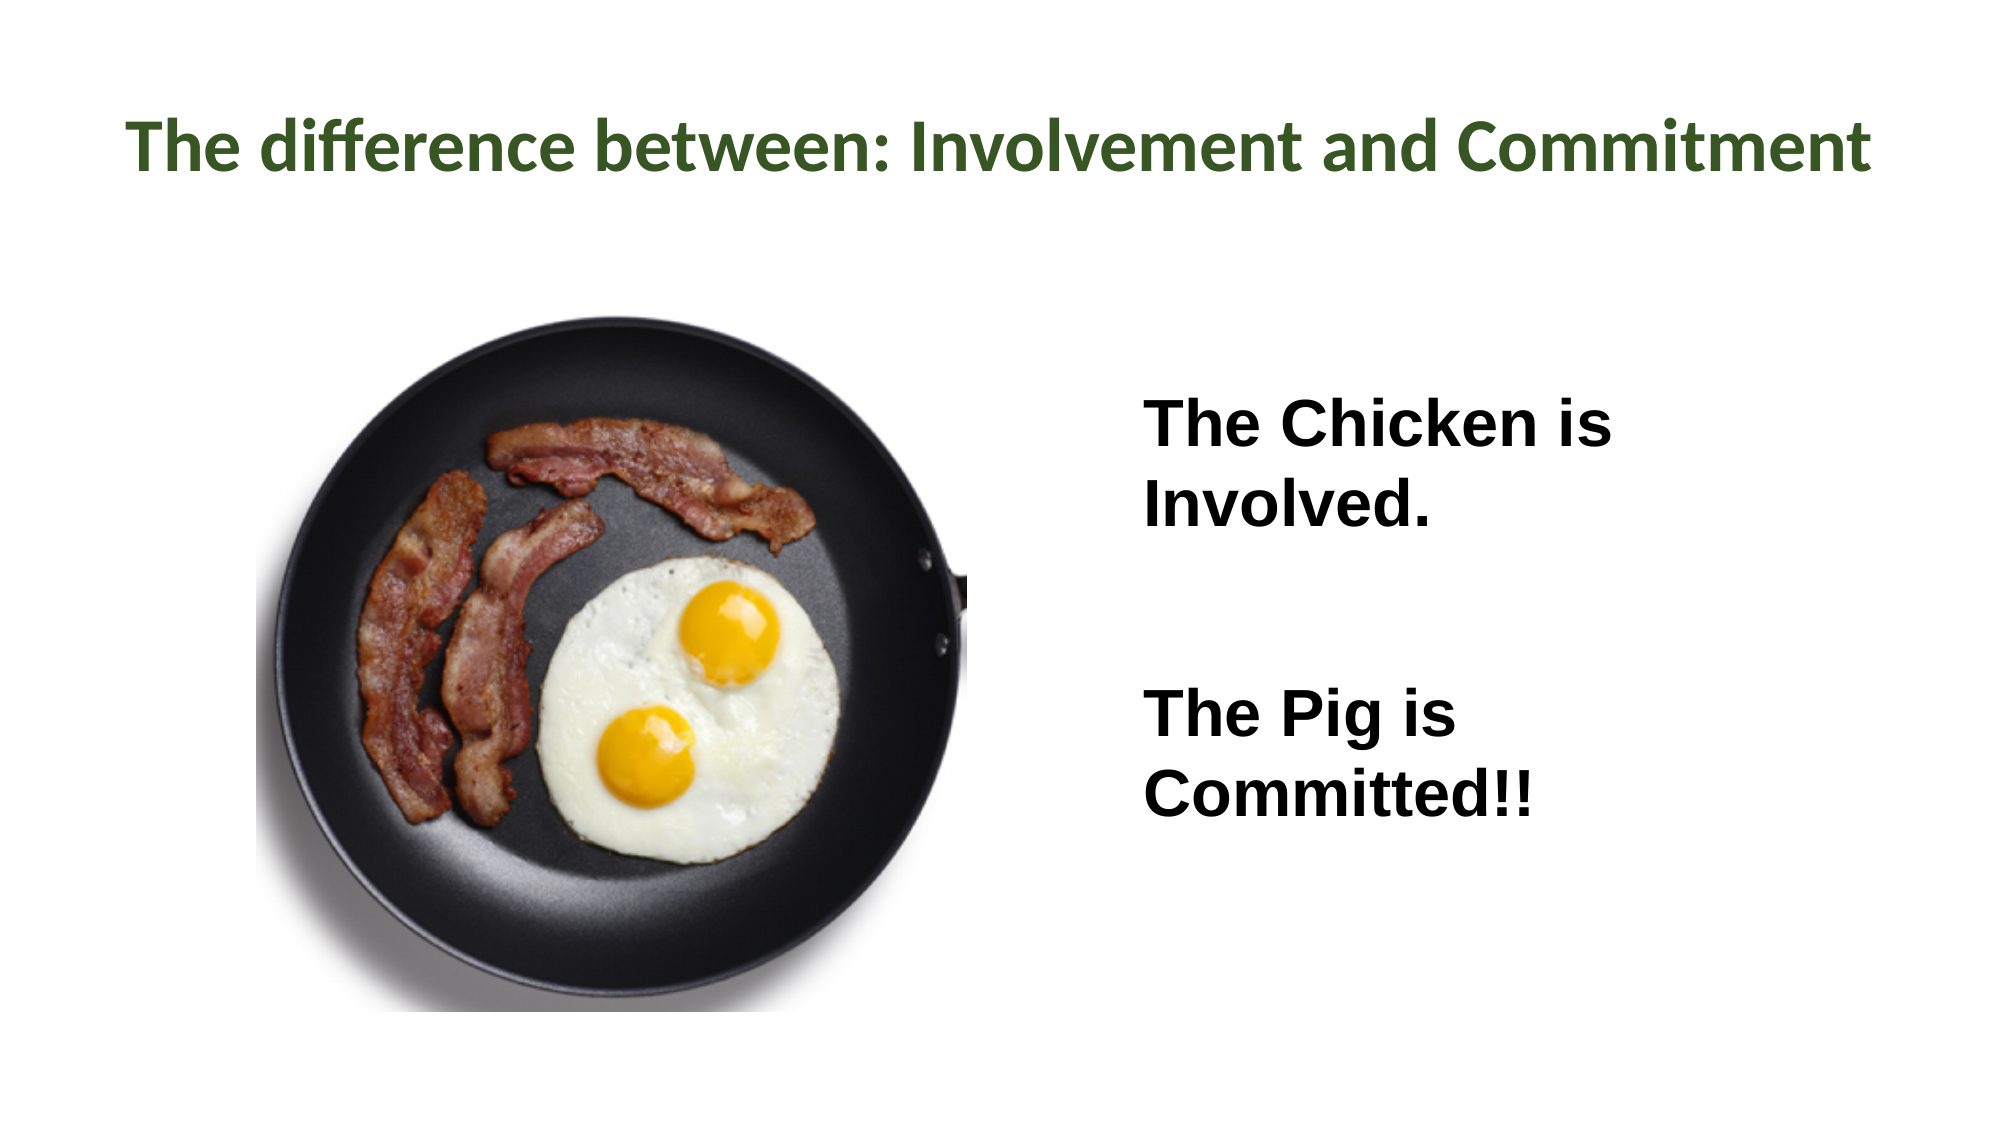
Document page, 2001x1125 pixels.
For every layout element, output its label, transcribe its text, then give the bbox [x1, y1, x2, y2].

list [256, 301, 967, 1012]
text_box The Chicken is Involved. [1128, 372, 1673, 608]
text_box The Pig is Committed!! [1128, 662, 1699, 838]
title The difference between: Involvement and Commitment [99, 63, 1900, 321]
